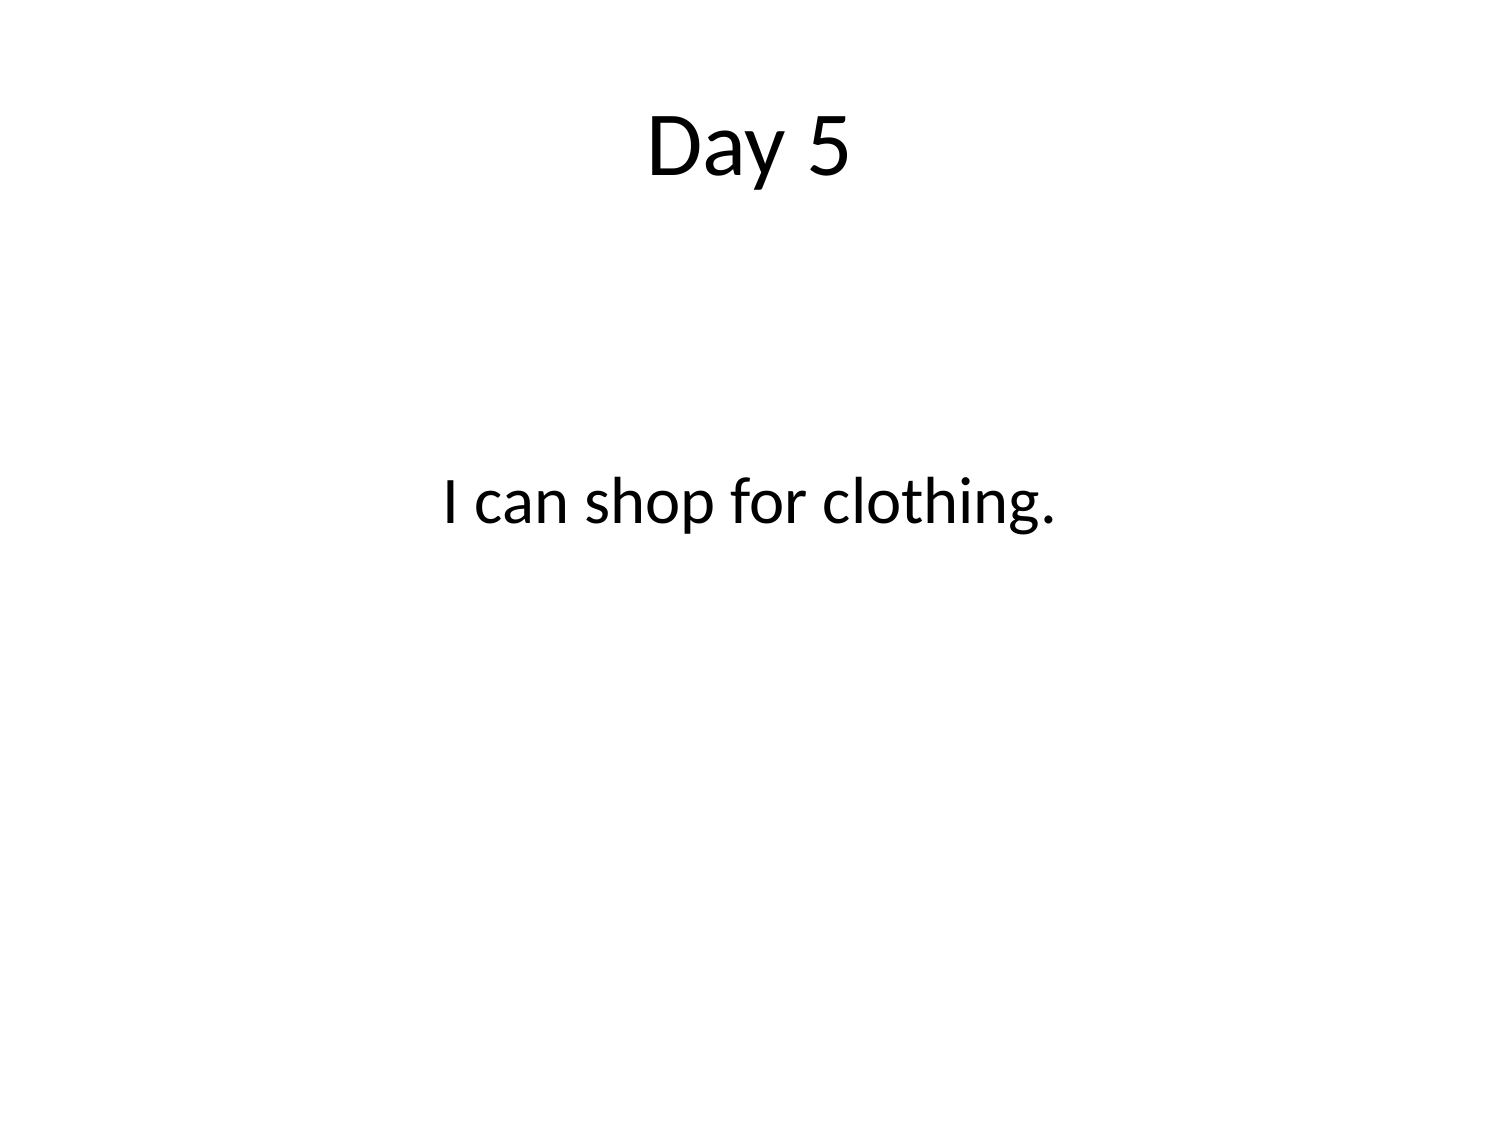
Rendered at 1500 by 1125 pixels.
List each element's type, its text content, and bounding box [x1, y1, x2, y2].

list I can shop for clothing. [75, 262, 1425, 1005]
title Day 5 [75, 45, 1425, 233]
